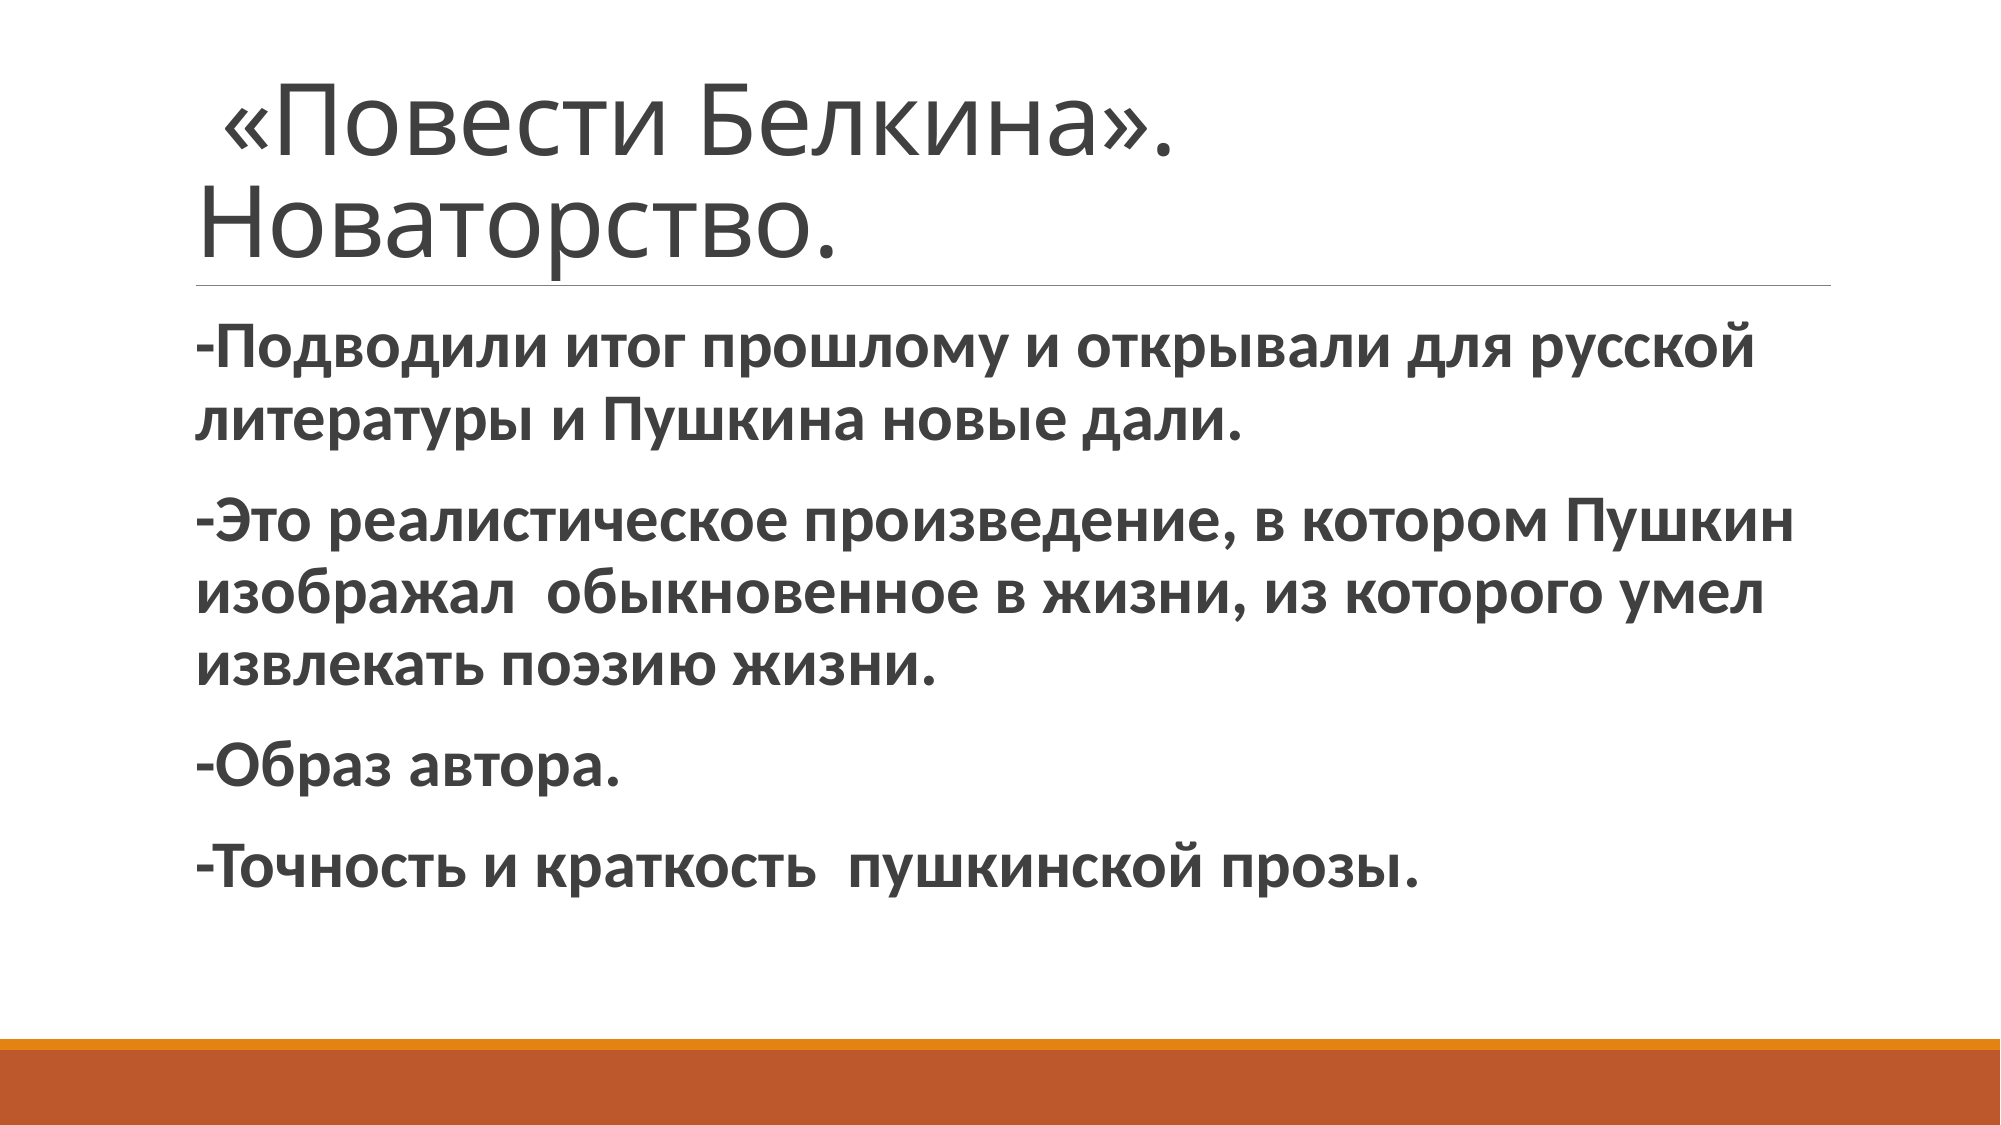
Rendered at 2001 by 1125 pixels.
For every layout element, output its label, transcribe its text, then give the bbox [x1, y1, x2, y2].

title «Повести Белкина». Новаторство. [180, 47, 1830, 285]
list -Подводили итог прошлому и открывали для русской литературы и Пушкина новые дали. -Это реалистическое произведение, в котором Пушкин изображал обыкновенное в жизни, из которого умел извлекать поэзию жизни. -Образ автора. -Точность и краткость пушкинской прозы. [180, 302, 1830, 963]
